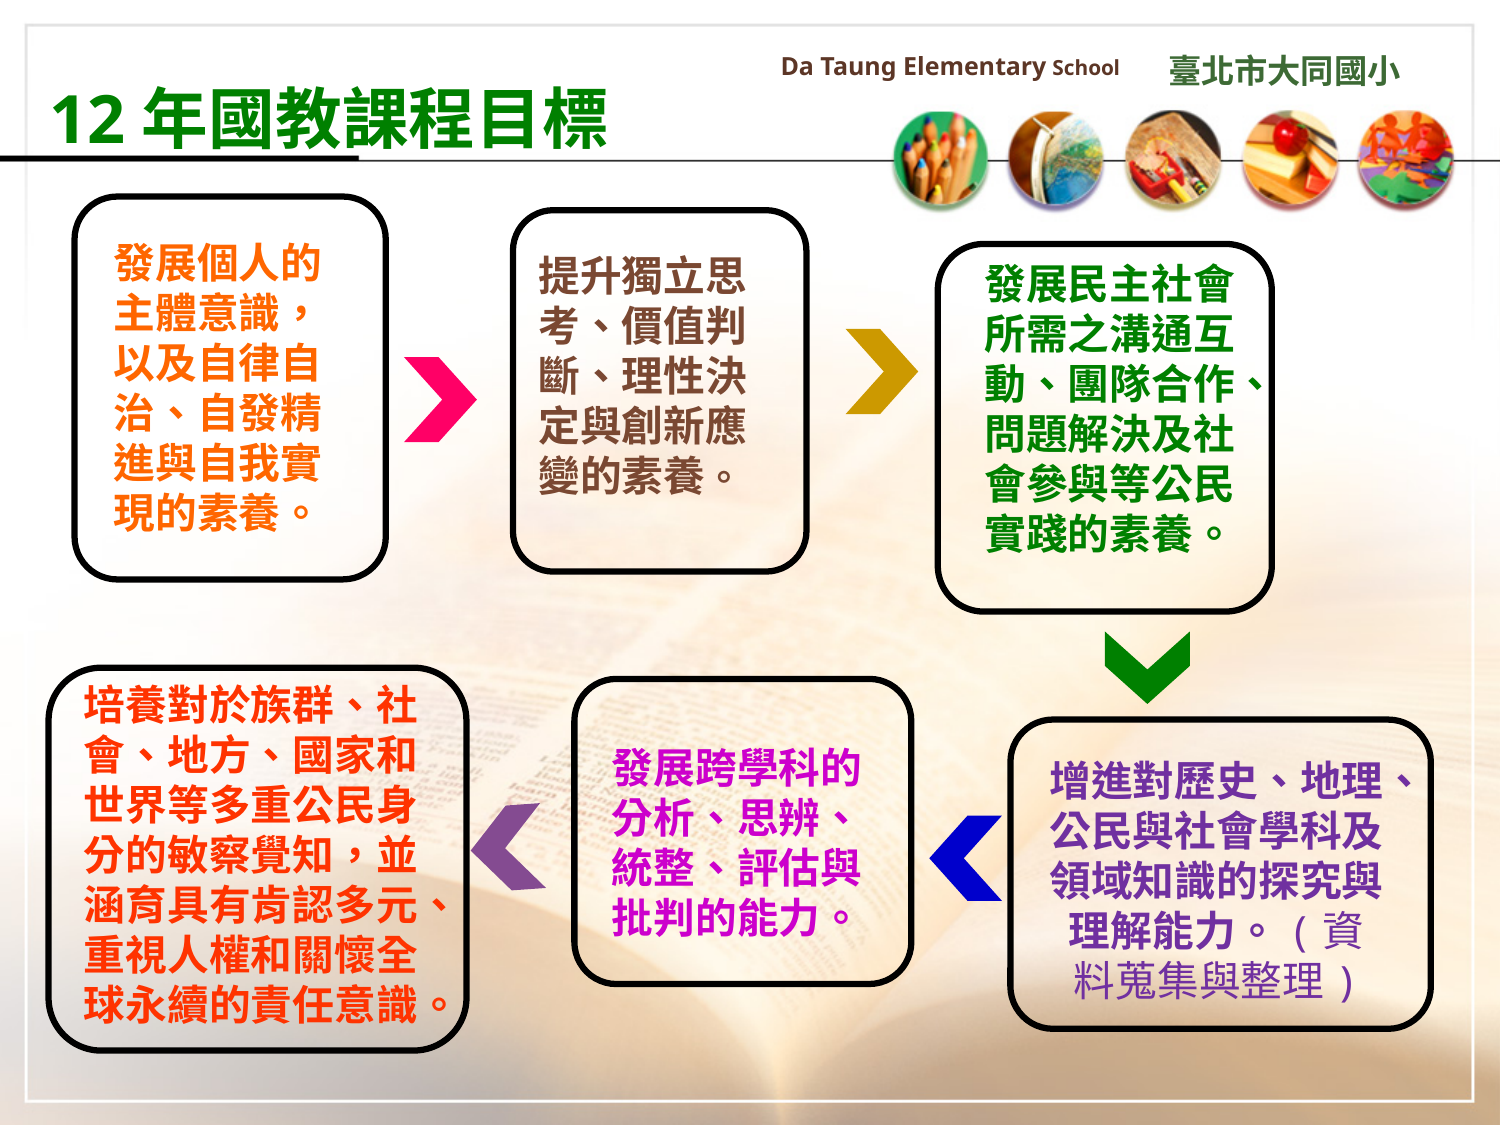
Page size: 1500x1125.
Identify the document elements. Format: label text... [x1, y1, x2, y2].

text_box 發展跨學科的分析、思辨、統整、評估與批判的能力。 [597, 734, 903, 949]
text_box [937, 243, 1272, 612]
text_box [845, 328, 919, 415]
text_box [1104, 631, 1190, 704]
text_box 提升獨立思考、價值判斷、理性決定與創新應變的素養。 [523, 242, 766, 507]
text_box 發展民主社會所需之溝通互動、團隊合作、問題解決及社會參與等公民實踐的素養。 [969, 250, 1287, 566]
text_box [74, 196, 386, 580]
text_box [403, 357, 477, 443]
text_box 增進對歷史、地理、公民與社會學科及領域知識的探究與理解能力。(資料蒐集與整理) [1033, 747, 1400, 1013]
text_box [929, 815, 1002, 901]
picture [0, 0, 1500, 1125]
text_box [48, 678, 451, 1051]
text_box [1010, 719, 1431, 1029]
text_box 臺北市大同國小 [1128, 42, 1416, 102]
title 12年國教課程目標 [0, 70, 1263, 163]
text_box Da Taung Elementary School [714, 42, 1128, 95]
text_box 培養對於族群、社會、地方、國家和世界等多重公民身分的敏察覺知，並涵育具有肯認多元、重視人權和關懷全球永續的責任意識。 [69, 671, 467, 1036]
text_box [82, 667, 433, 671]
text_box [512, 210, 807, 572]
text_box [470, 803, 547, 891]
text_box [574, 678, 912, 985]
text_box 發展個人的主體意識，以及自律自治、自發精進與自我實現的素養。 [85, 229, 351, 545]
